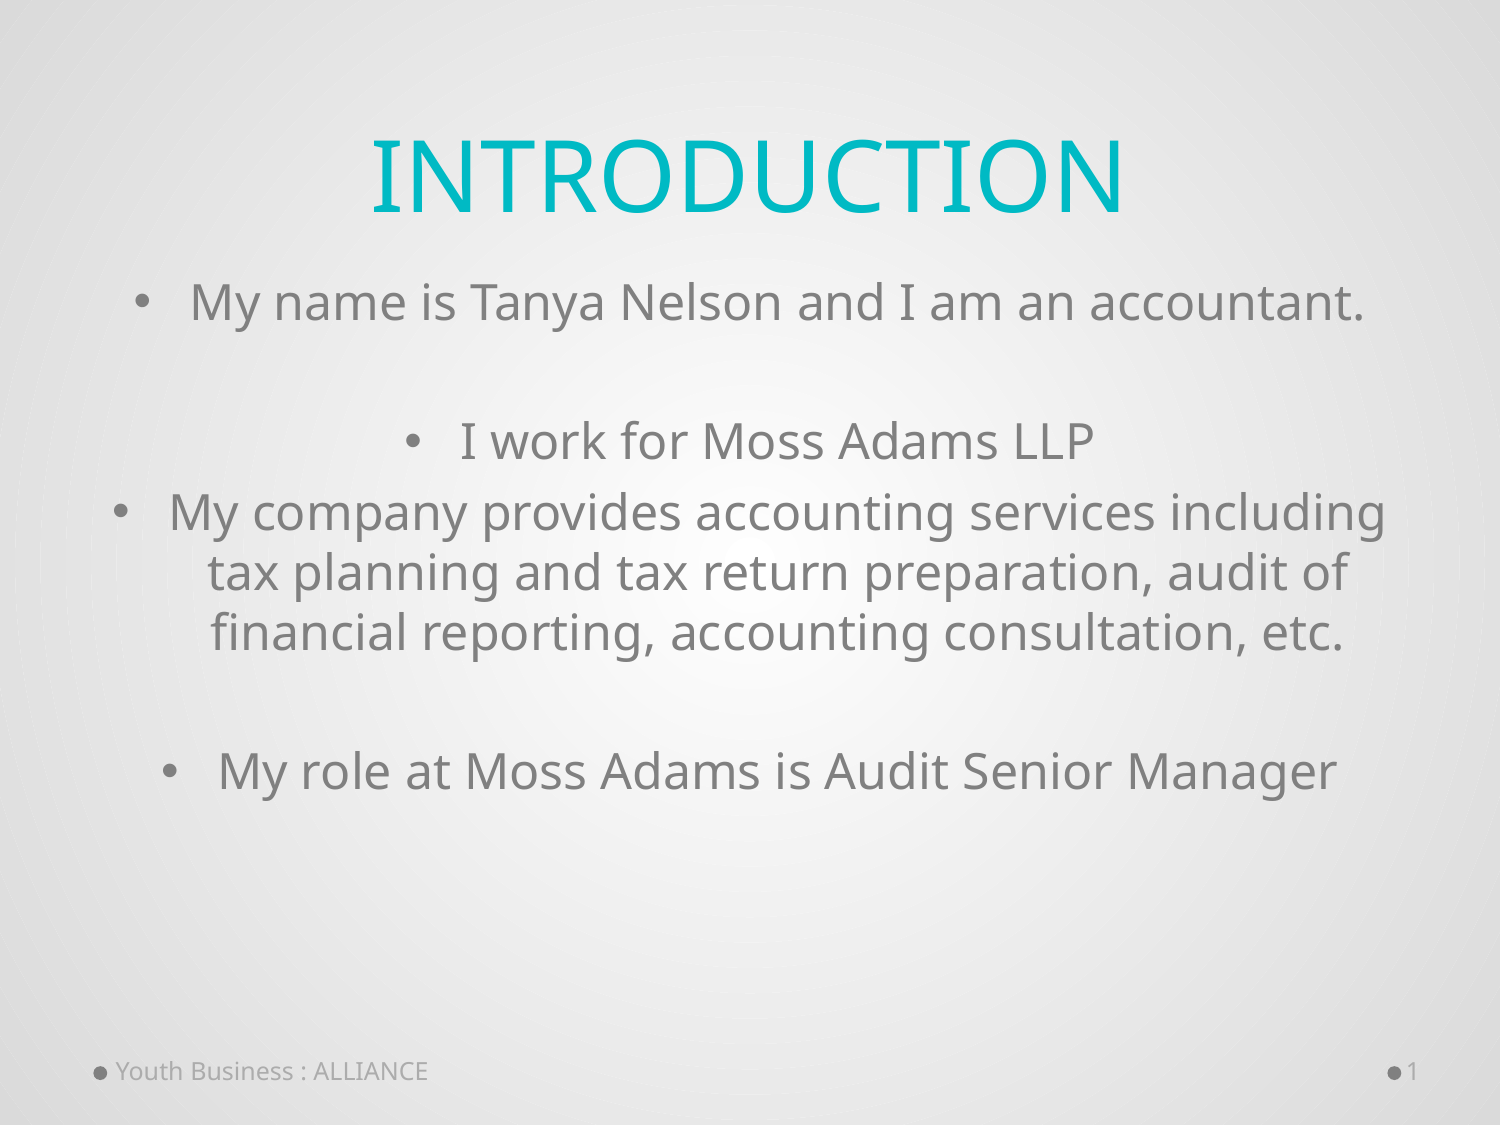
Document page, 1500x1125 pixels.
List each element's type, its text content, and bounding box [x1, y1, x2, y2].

list My name is Tanya Nelson and I am an accountant. I work for Moss Adams LLP My company provides accounting services including tax planning and tax return preparation, audit of financial reporting, accounting consultation, etc. My role at Moss Adams is Audit Senior Manager [75, 262, 1425, 1005]
title INTRODUCTION [75, 22, 1425, 240]
footer Youth Business : ALLIANCE [108, 1042, 576, 1103]
slide_number 1 [1401, 1042, 1494, 1103]
